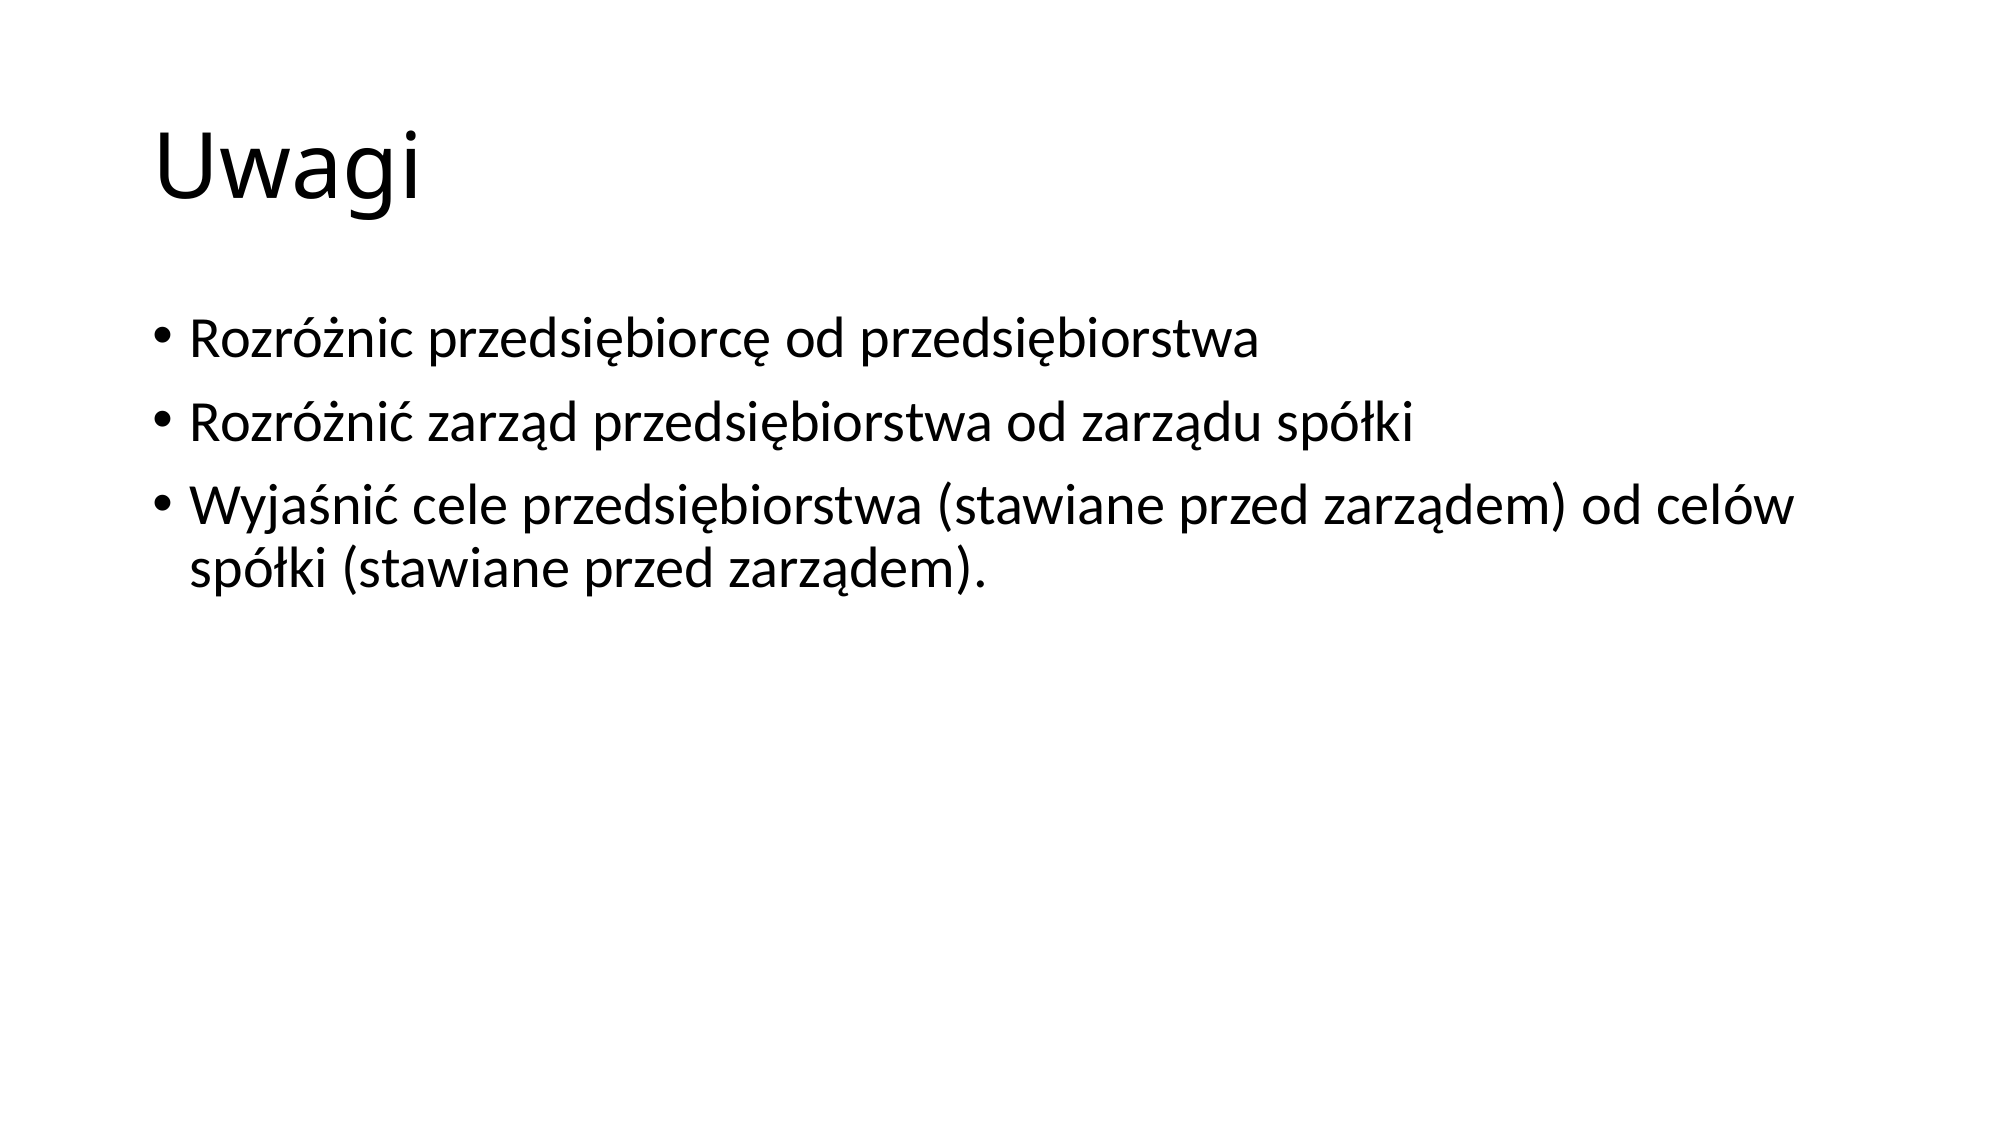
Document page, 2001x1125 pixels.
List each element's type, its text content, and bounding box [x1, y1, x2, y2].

list Rozróżnic przedsiębiorcę od przedsiębiorstwa Rozróżnić zarząd przedsiębiorstwa od zarządu spółki Wyjaśnić cele przedsiębiorstwa (stawiane przed zarządem) od celów spółki (stawiane przed zarządem). [137, 299, 1863, 1014]
title Uwagi [137, 59, 1863, 278]
